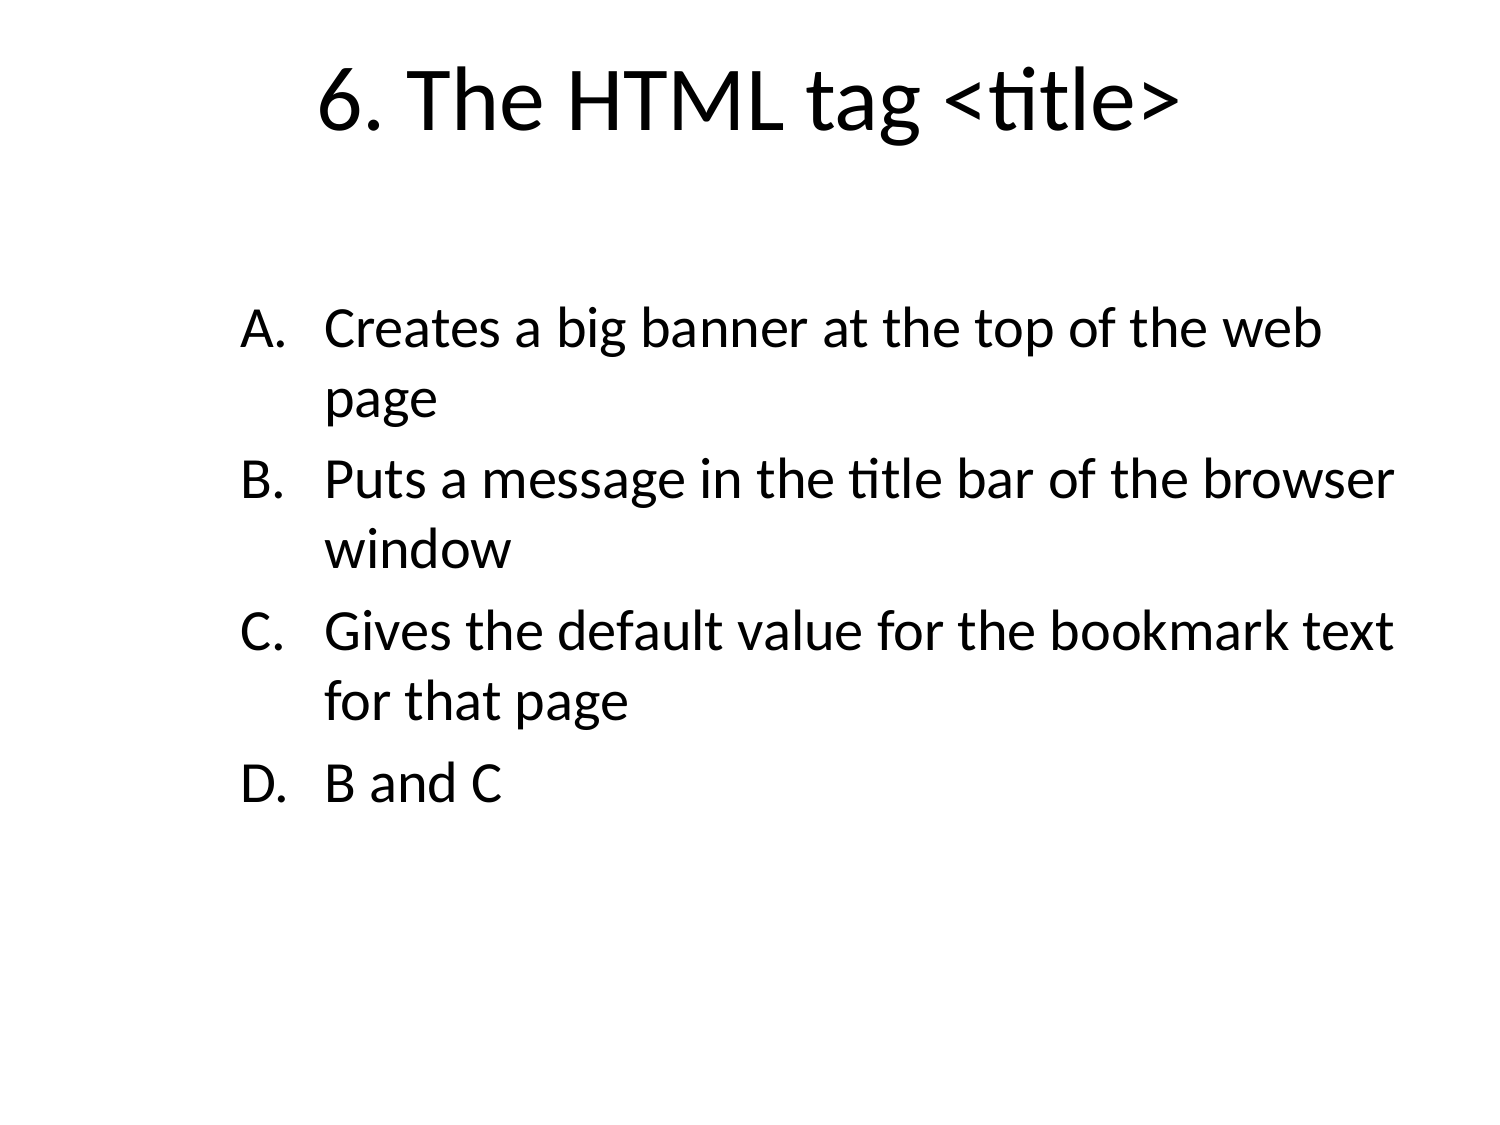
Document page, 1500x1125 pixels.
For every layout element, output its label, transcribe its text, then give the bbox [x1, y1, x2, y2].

list Creates a big banner at the top of the web page Puts a message in the title bar of the browser window Gives the default value for the bookmark text for that page B and C [225, 281, 1425, 1069]
title 6. The HTML tag <title> [75, 0, 1425, 188]
